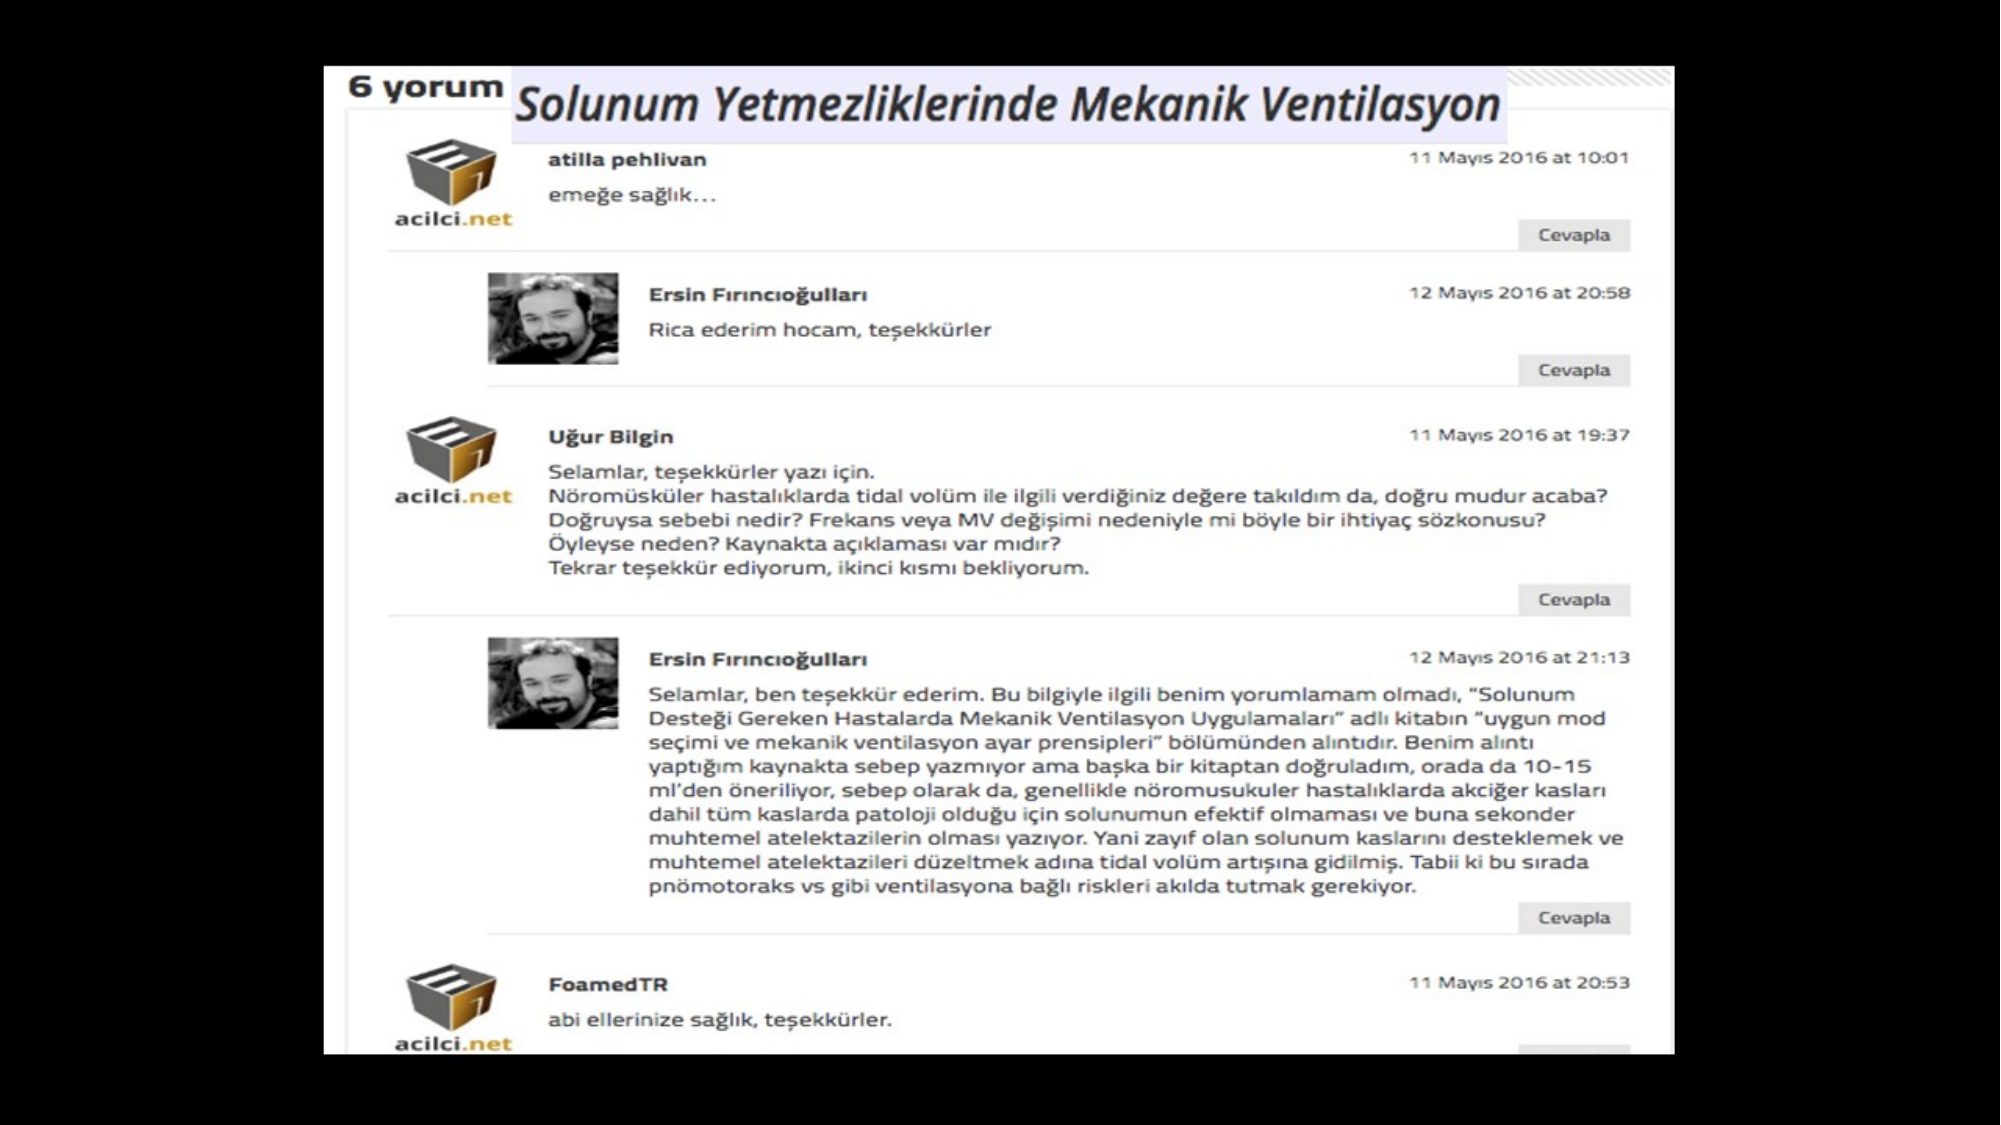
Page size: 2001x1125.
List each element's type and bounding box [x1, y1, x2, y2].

picture [249, 0, 1750, 1125]
